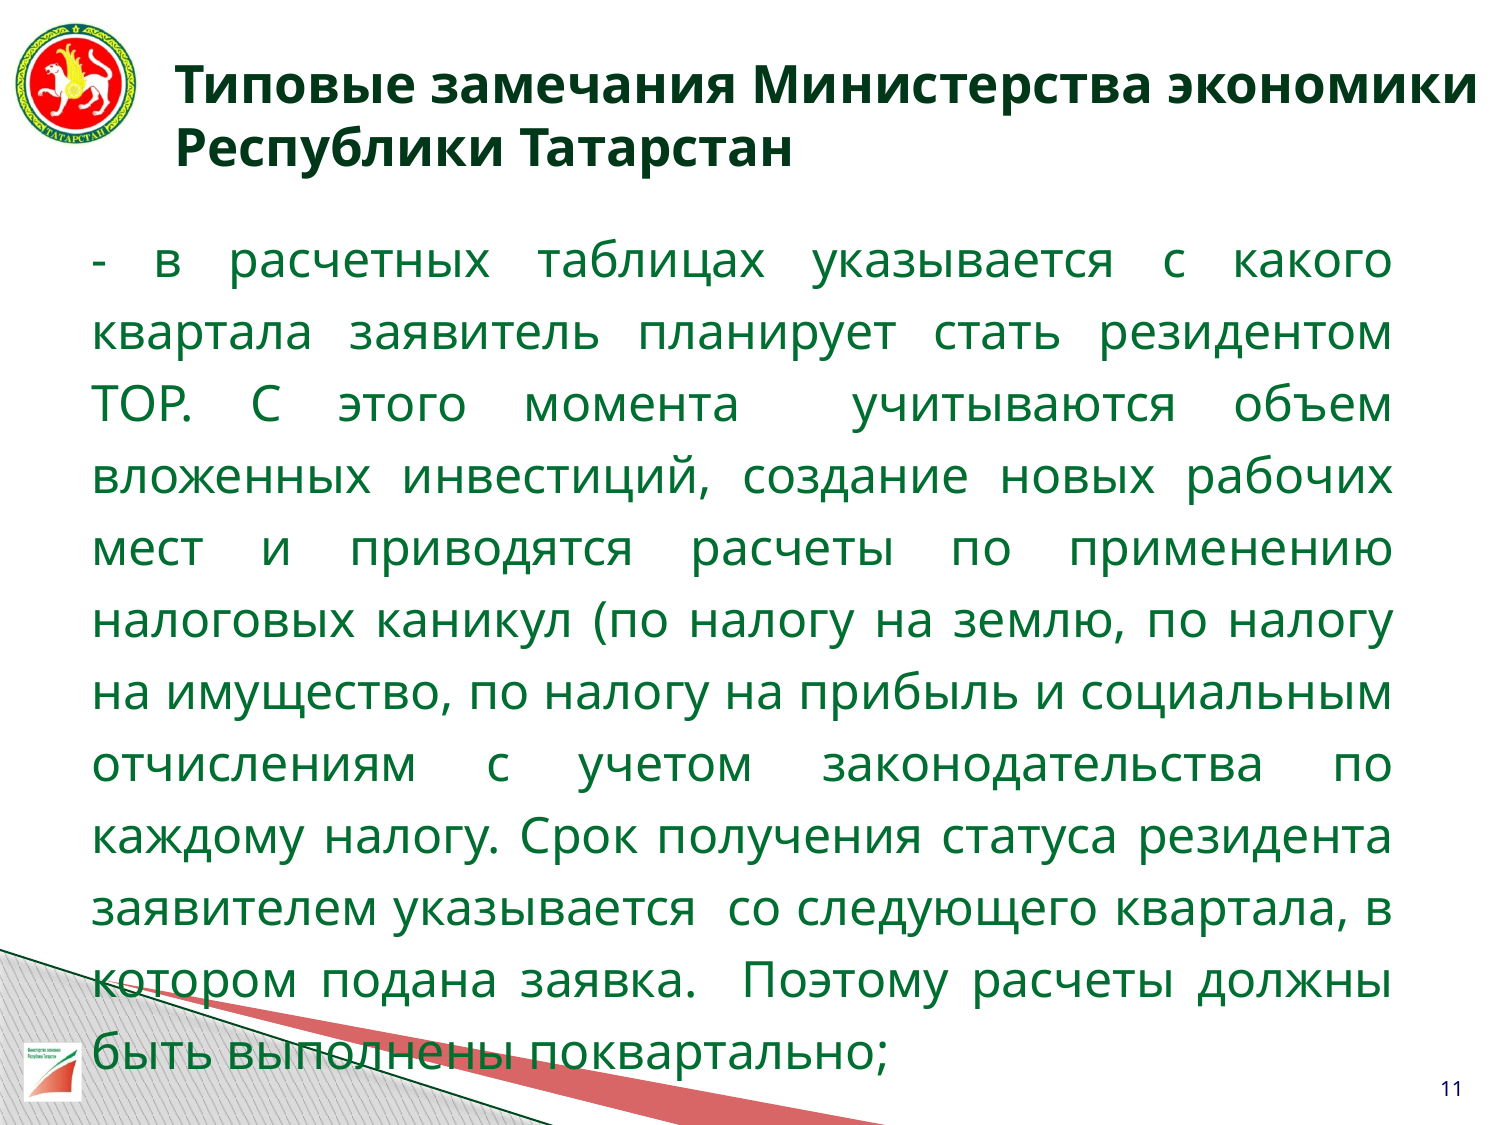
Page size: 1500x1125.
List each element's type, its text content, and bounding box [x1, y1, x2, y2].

picture [11, 0, 141, 154]
text_box - в расчетных таблицах указывается с какого квартала заявитель планирует стать резидентом ТОР. С этого момента учитываются объем вложенных инвестиций, создание новых рабочих мест и приводятся расчеты по применению налоговых каникул (по налогу на землю, по налогу на имущество, по налогу на прибыль и социальным отчислениям с учетом законодательства по каждому налогу. Срок получения статуса резидента заявителем указывается со следующего квартала, в котором подана заявка. Поэтому расчеты должны быть выполнены поквартально; [76, 208, 1409, 1087]
title Типовые замечания Министерства экономики Республики Татарстан [159, 42, 1500, 185]
picture [23, 1042, 82, 1102]
slide_number 11 [1418, 1051, 1479, 1112]
